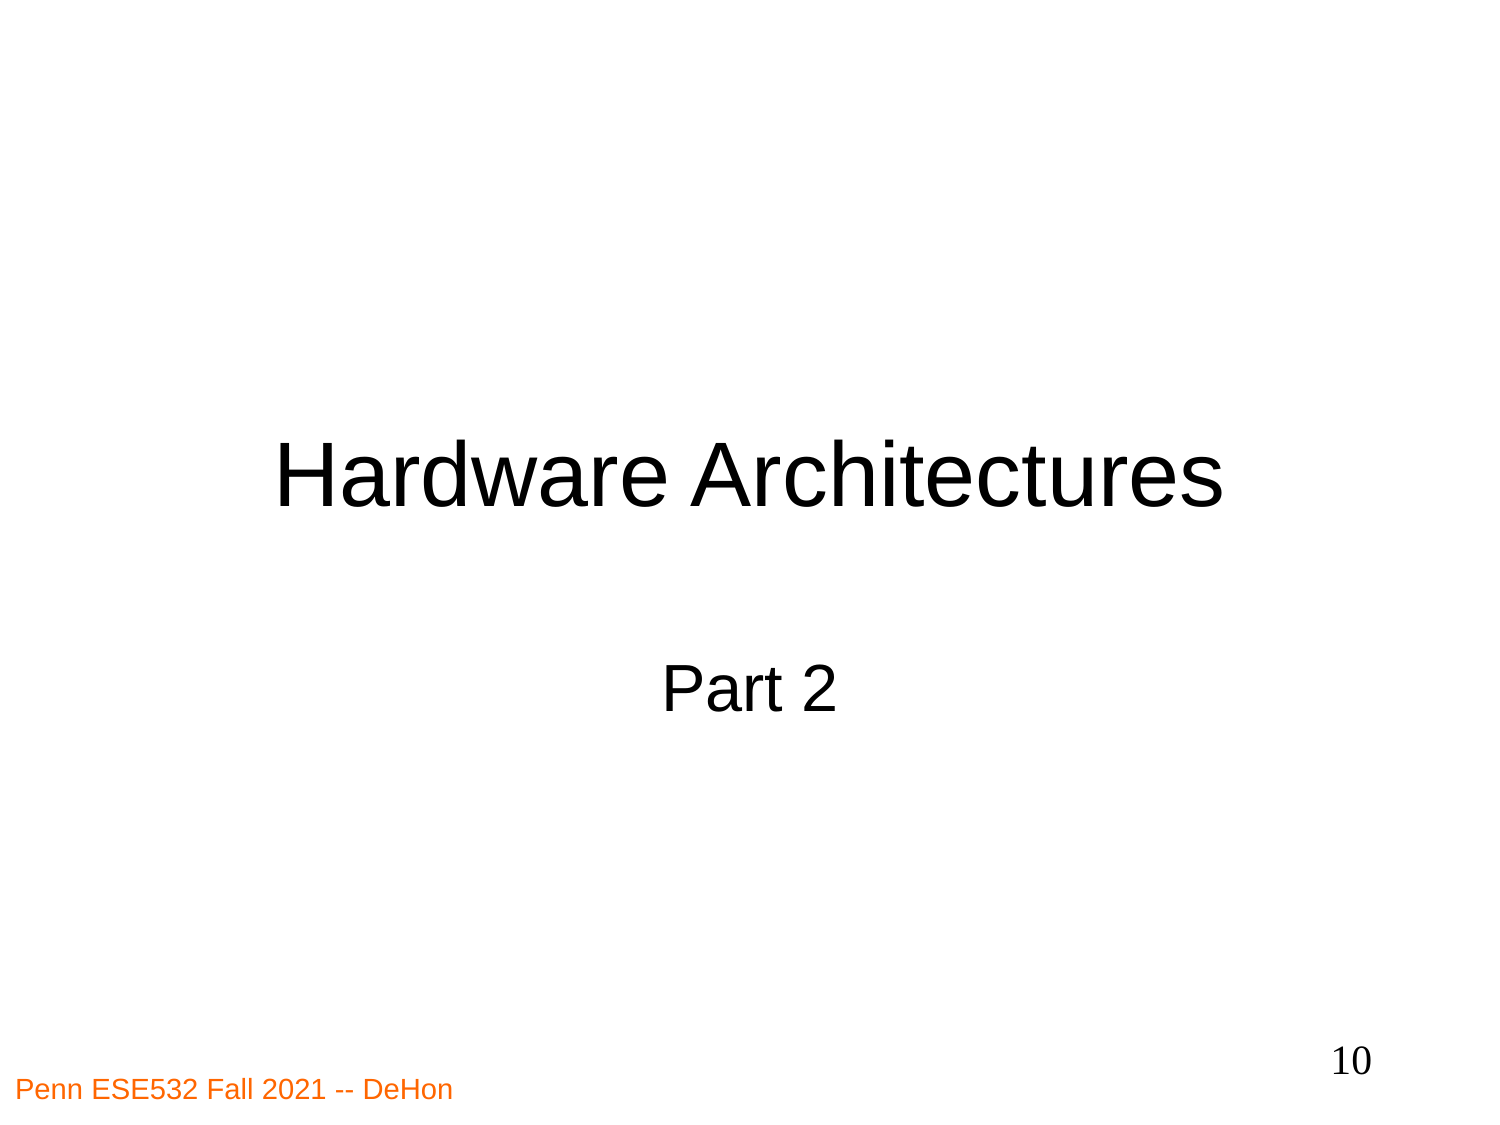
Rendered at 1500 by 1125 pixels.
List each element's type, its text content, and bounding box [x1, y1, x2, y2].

subtitle Part 2 [224, 637, 1276, 926]
slide_number Penn ESE532 Fall 2021 -- DeHon [0, 1062, 688, 1125]
slide_number 10 [1074, 1024, 1388, 1101]
title Hardware Architectures [112, 349, 1388, 591]
